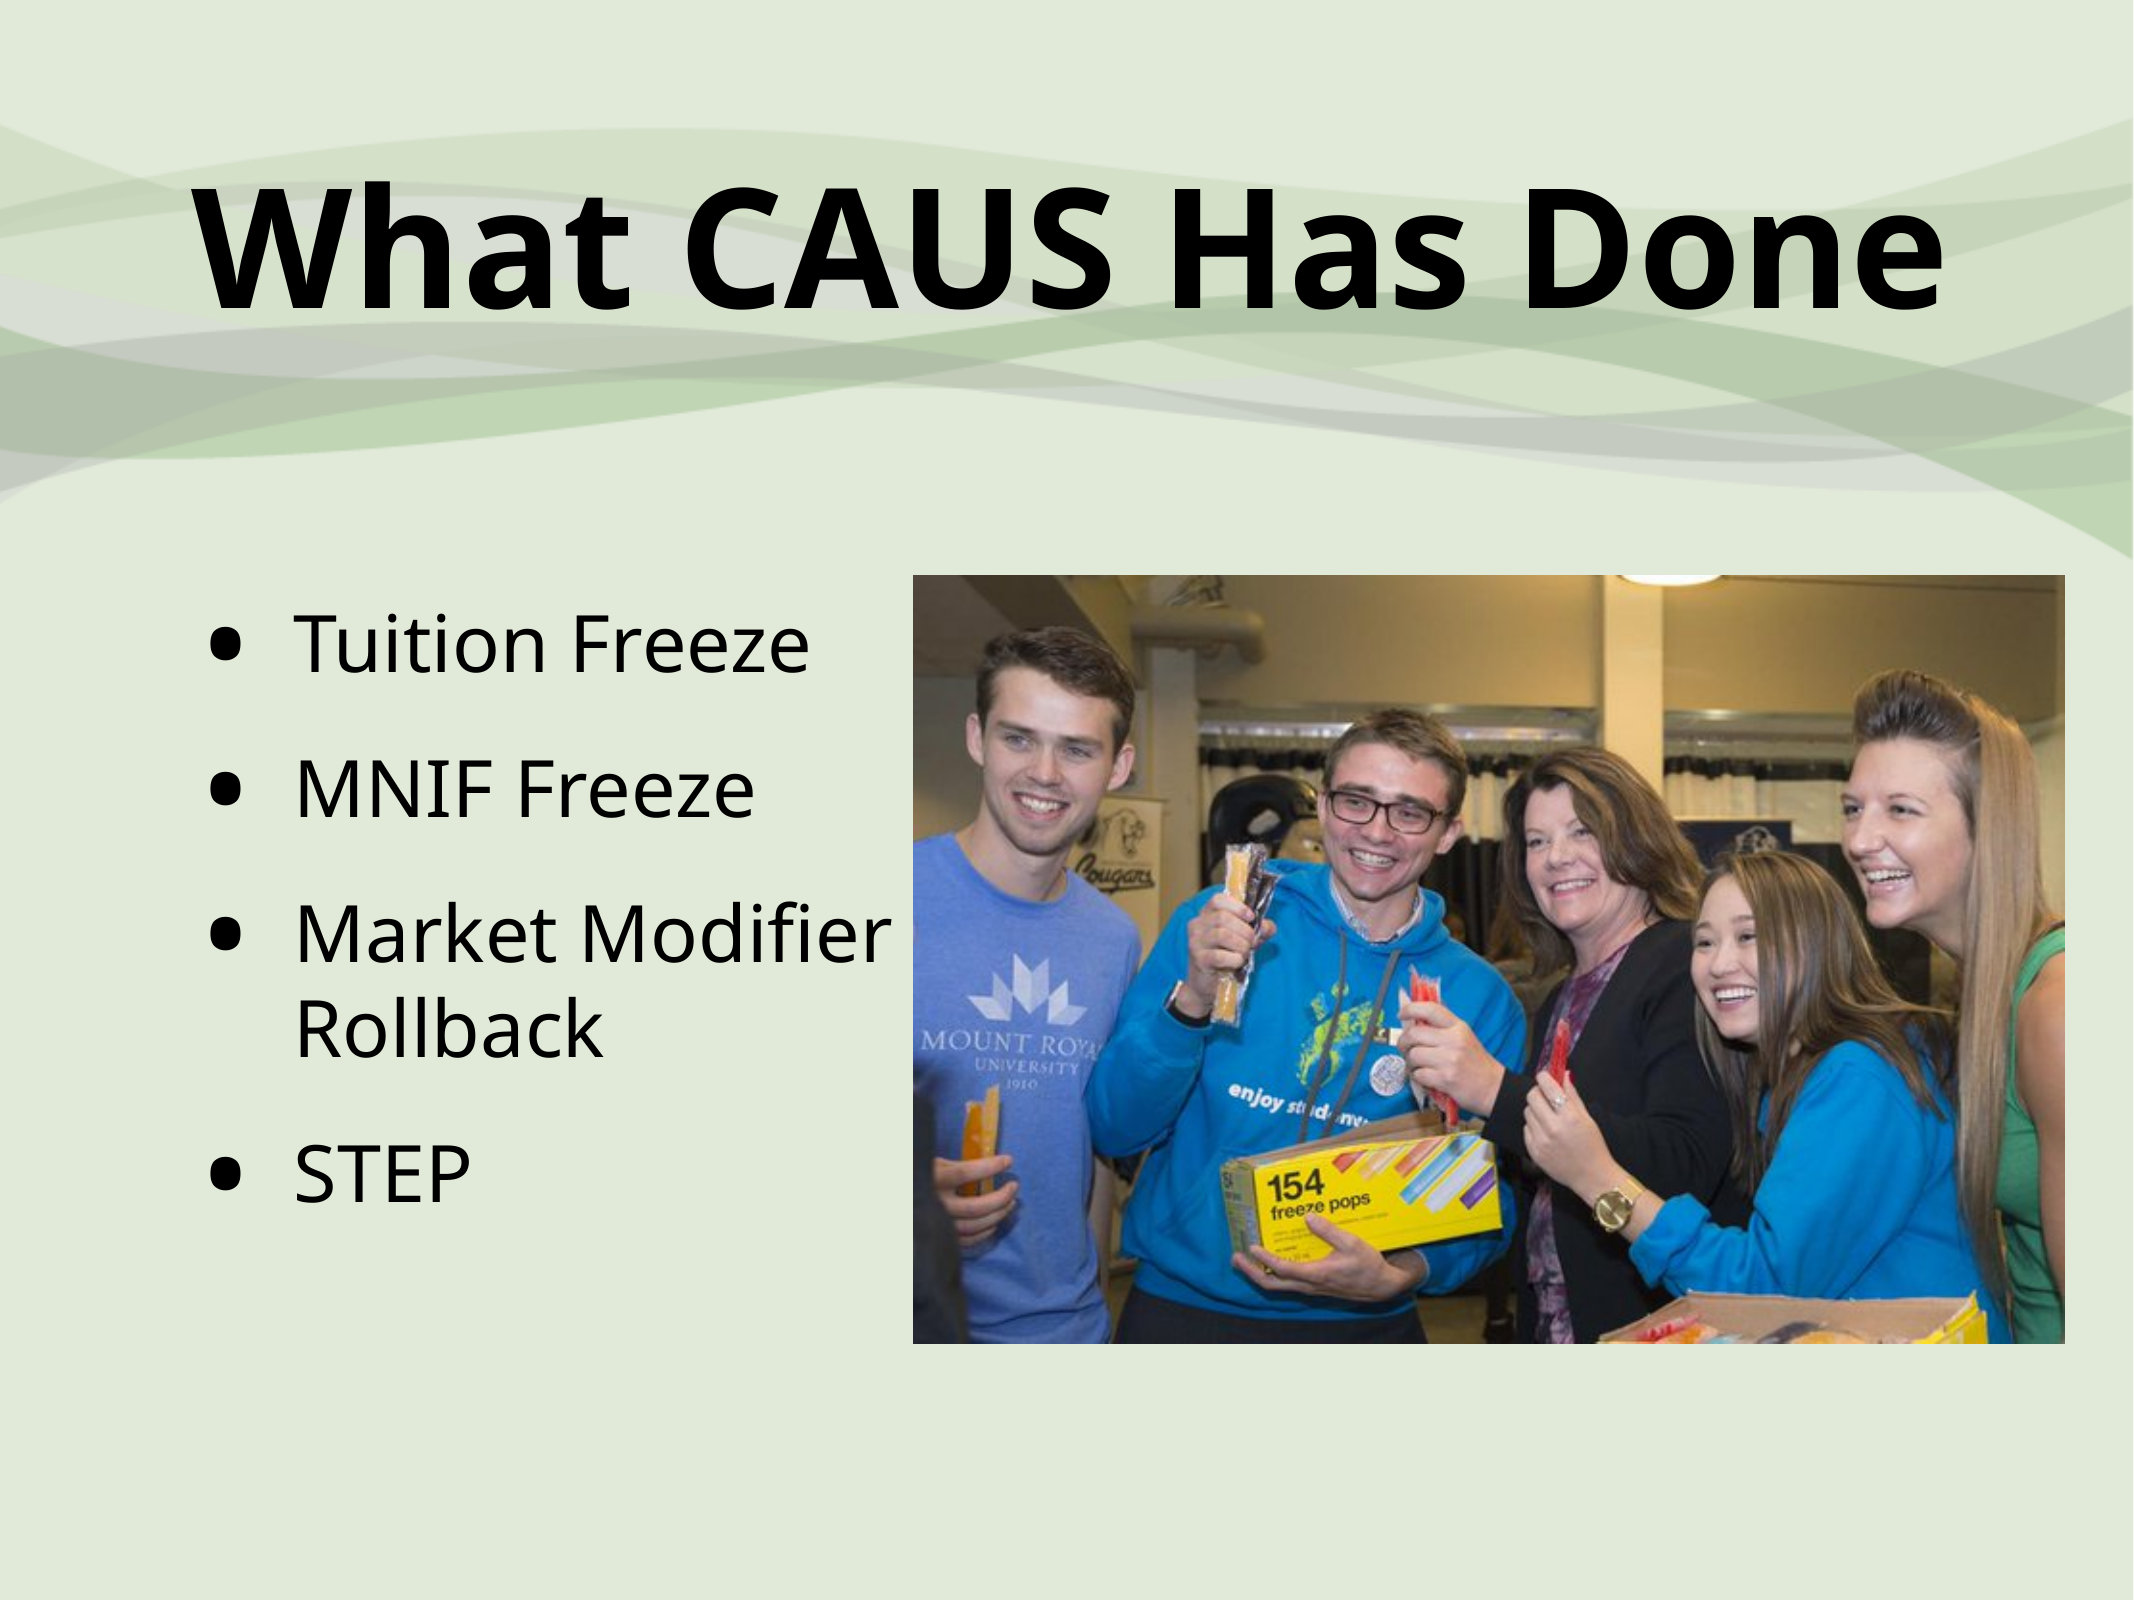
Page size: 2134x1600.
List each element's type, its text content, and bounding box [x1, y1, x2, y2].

picture [0, 0, 2134, 1600]
text_box Tuition Freeze MNIF Freeze Market Modifier Rollback STEP [139, 437, 1268, 1375]
text_box What CAUS Has Done [29, 41, 2113, 442]
